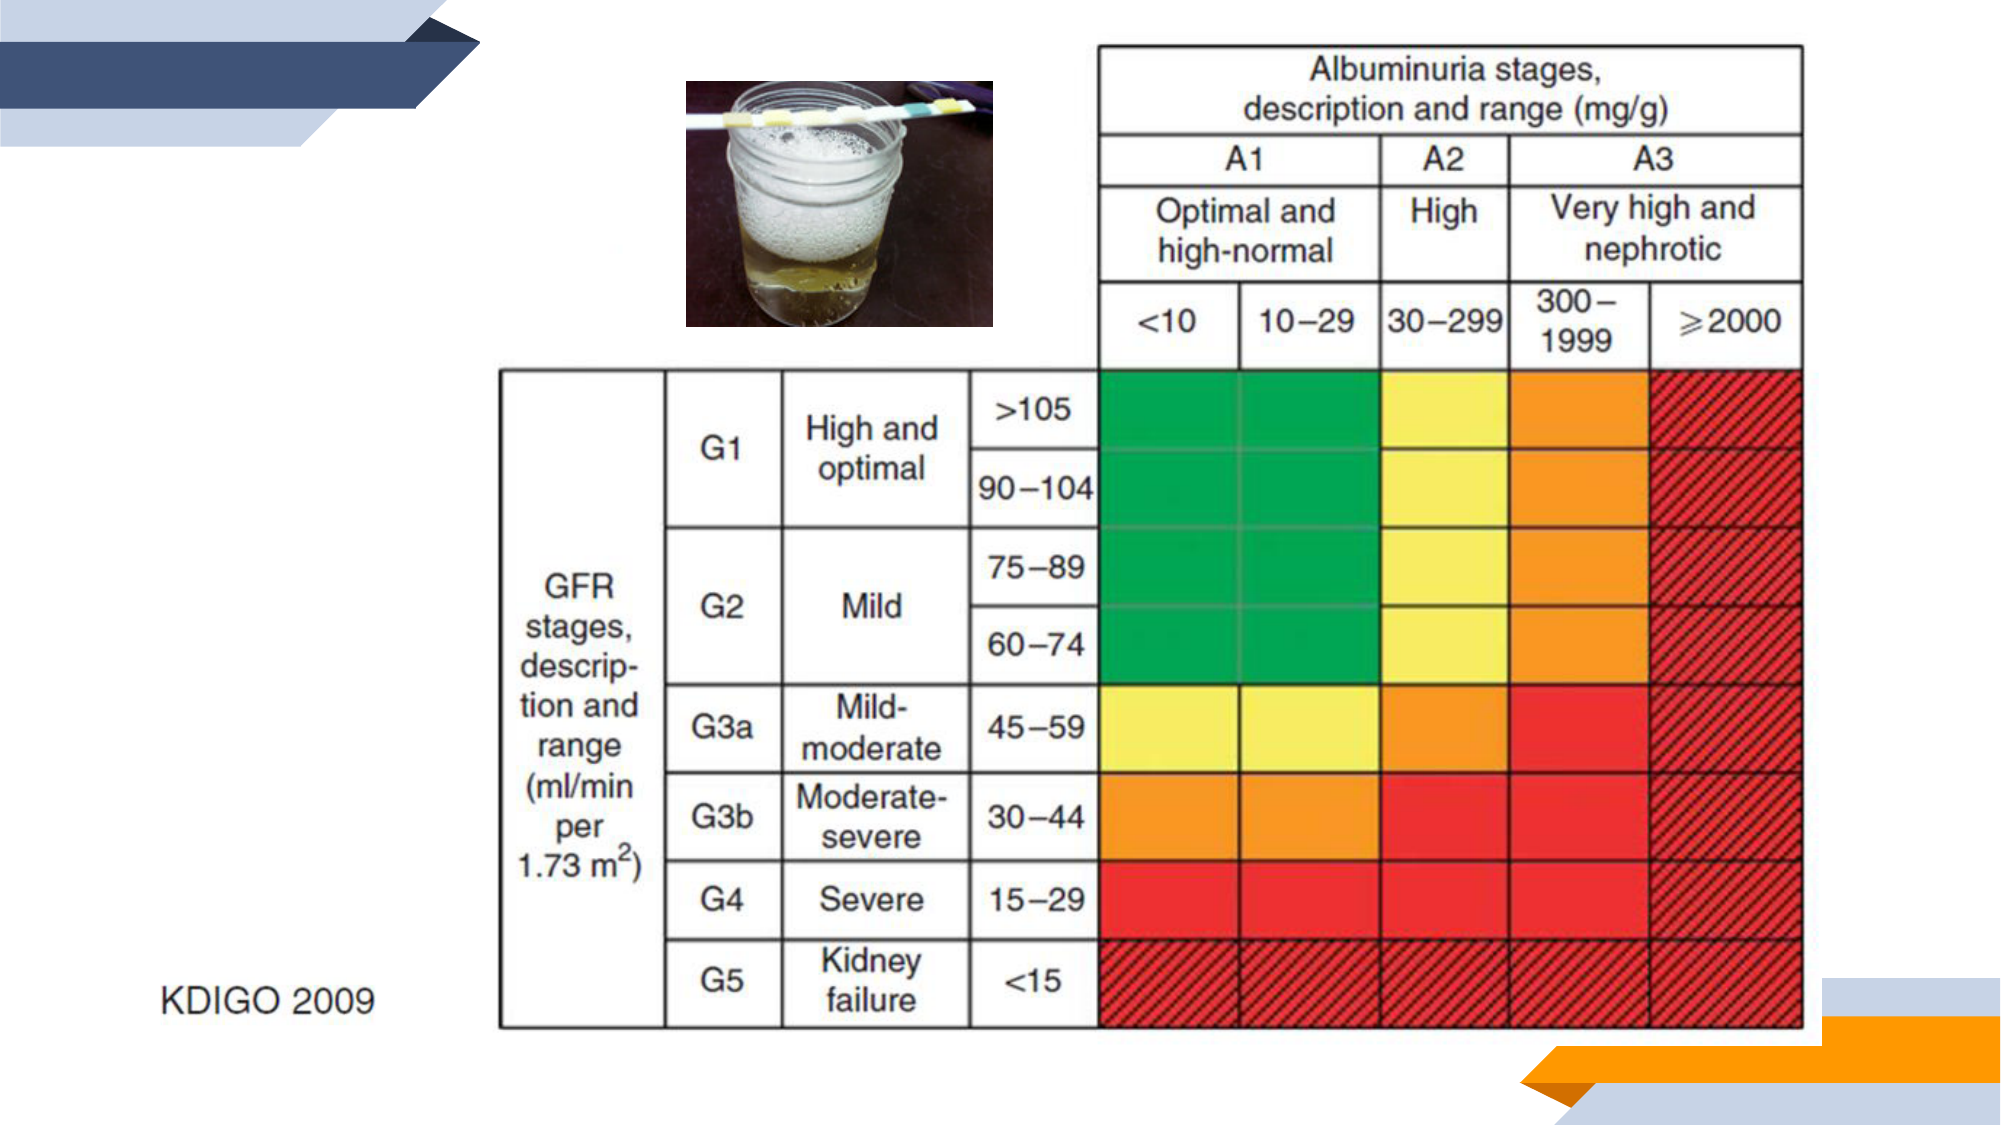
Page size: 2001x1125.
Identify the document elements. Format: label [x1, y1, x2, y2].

picture [140, 960, 392, 1044]
picture [479, 30, 1822, 1047]
